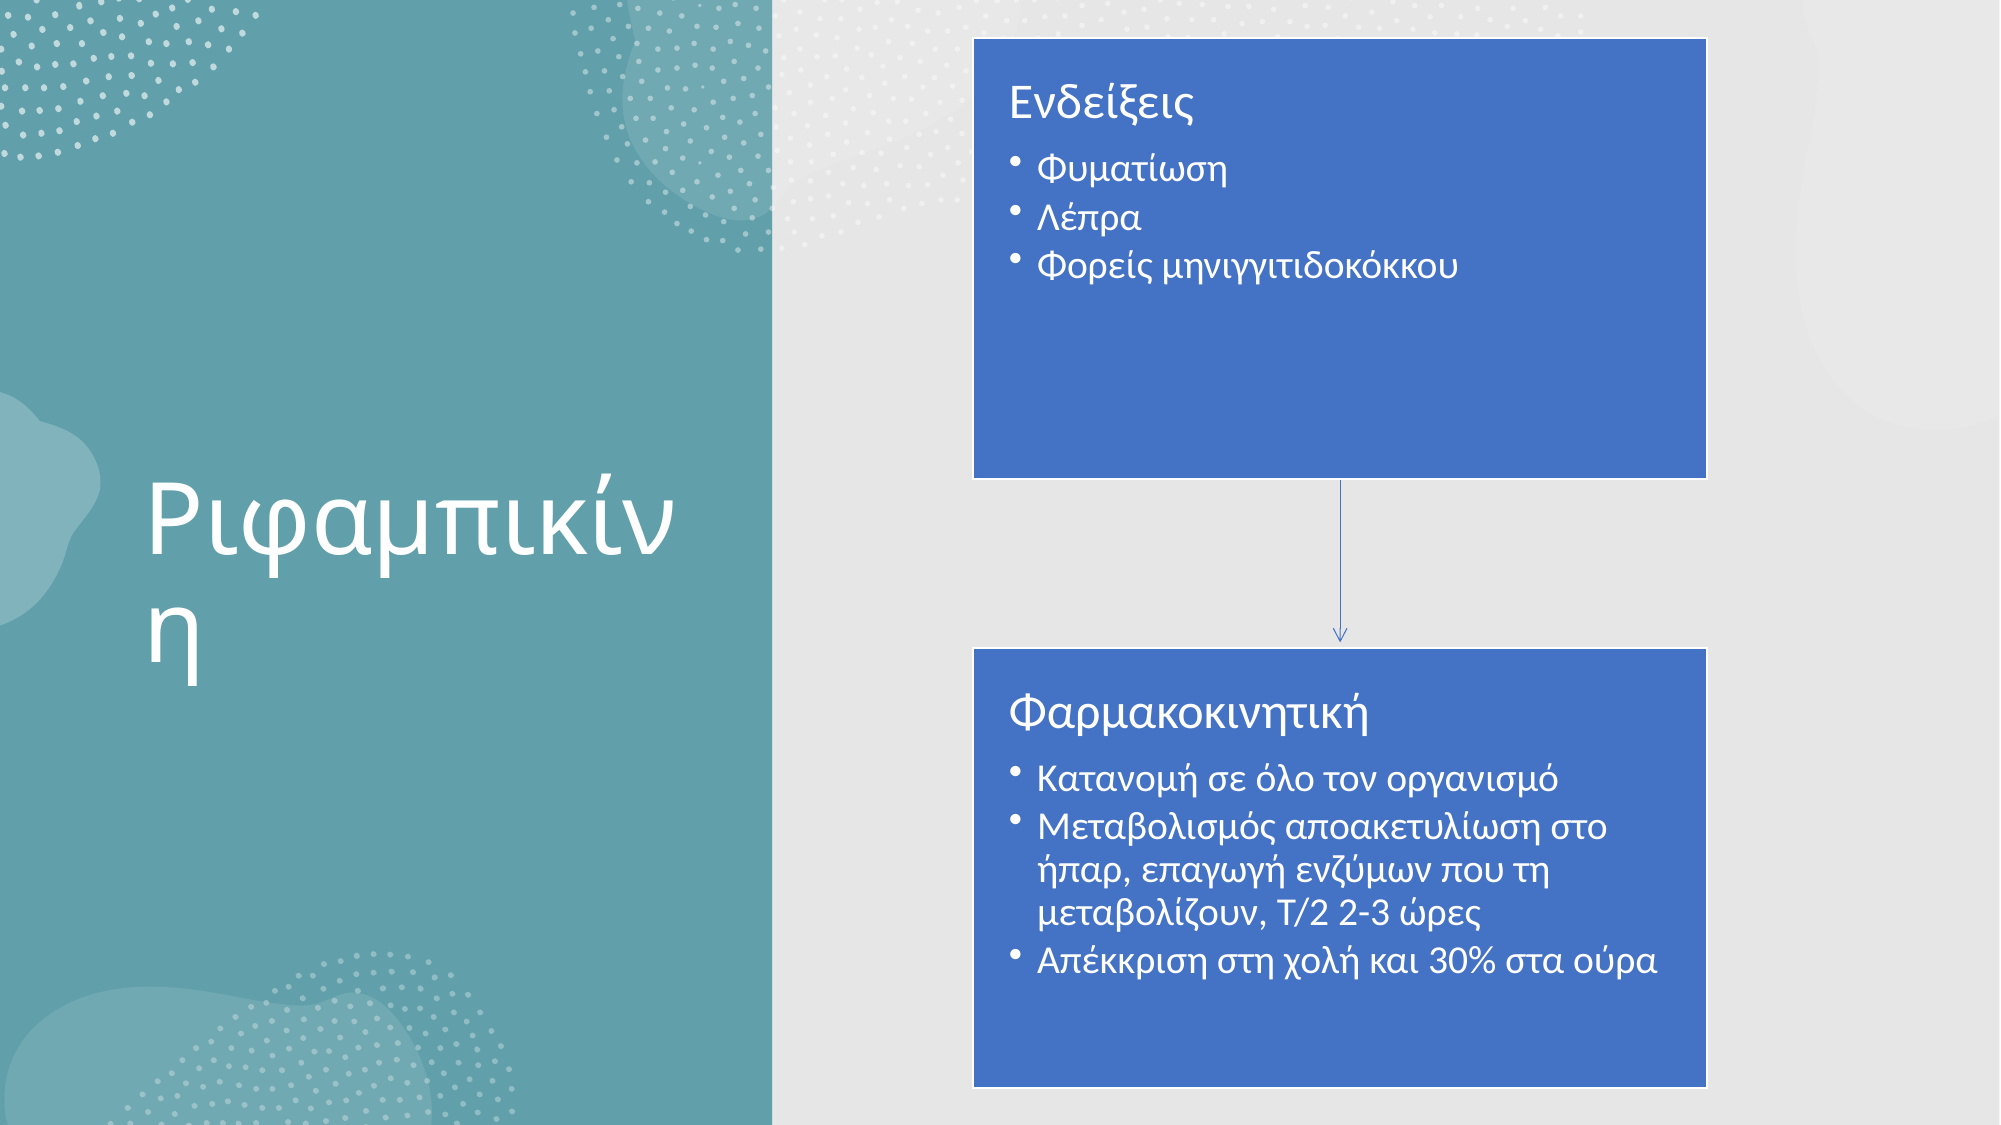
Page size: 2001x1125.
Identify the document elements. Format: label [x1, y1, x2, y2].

text_box [0, 0, 2000, 1125]
list [817, 37, 1863, 1089]
